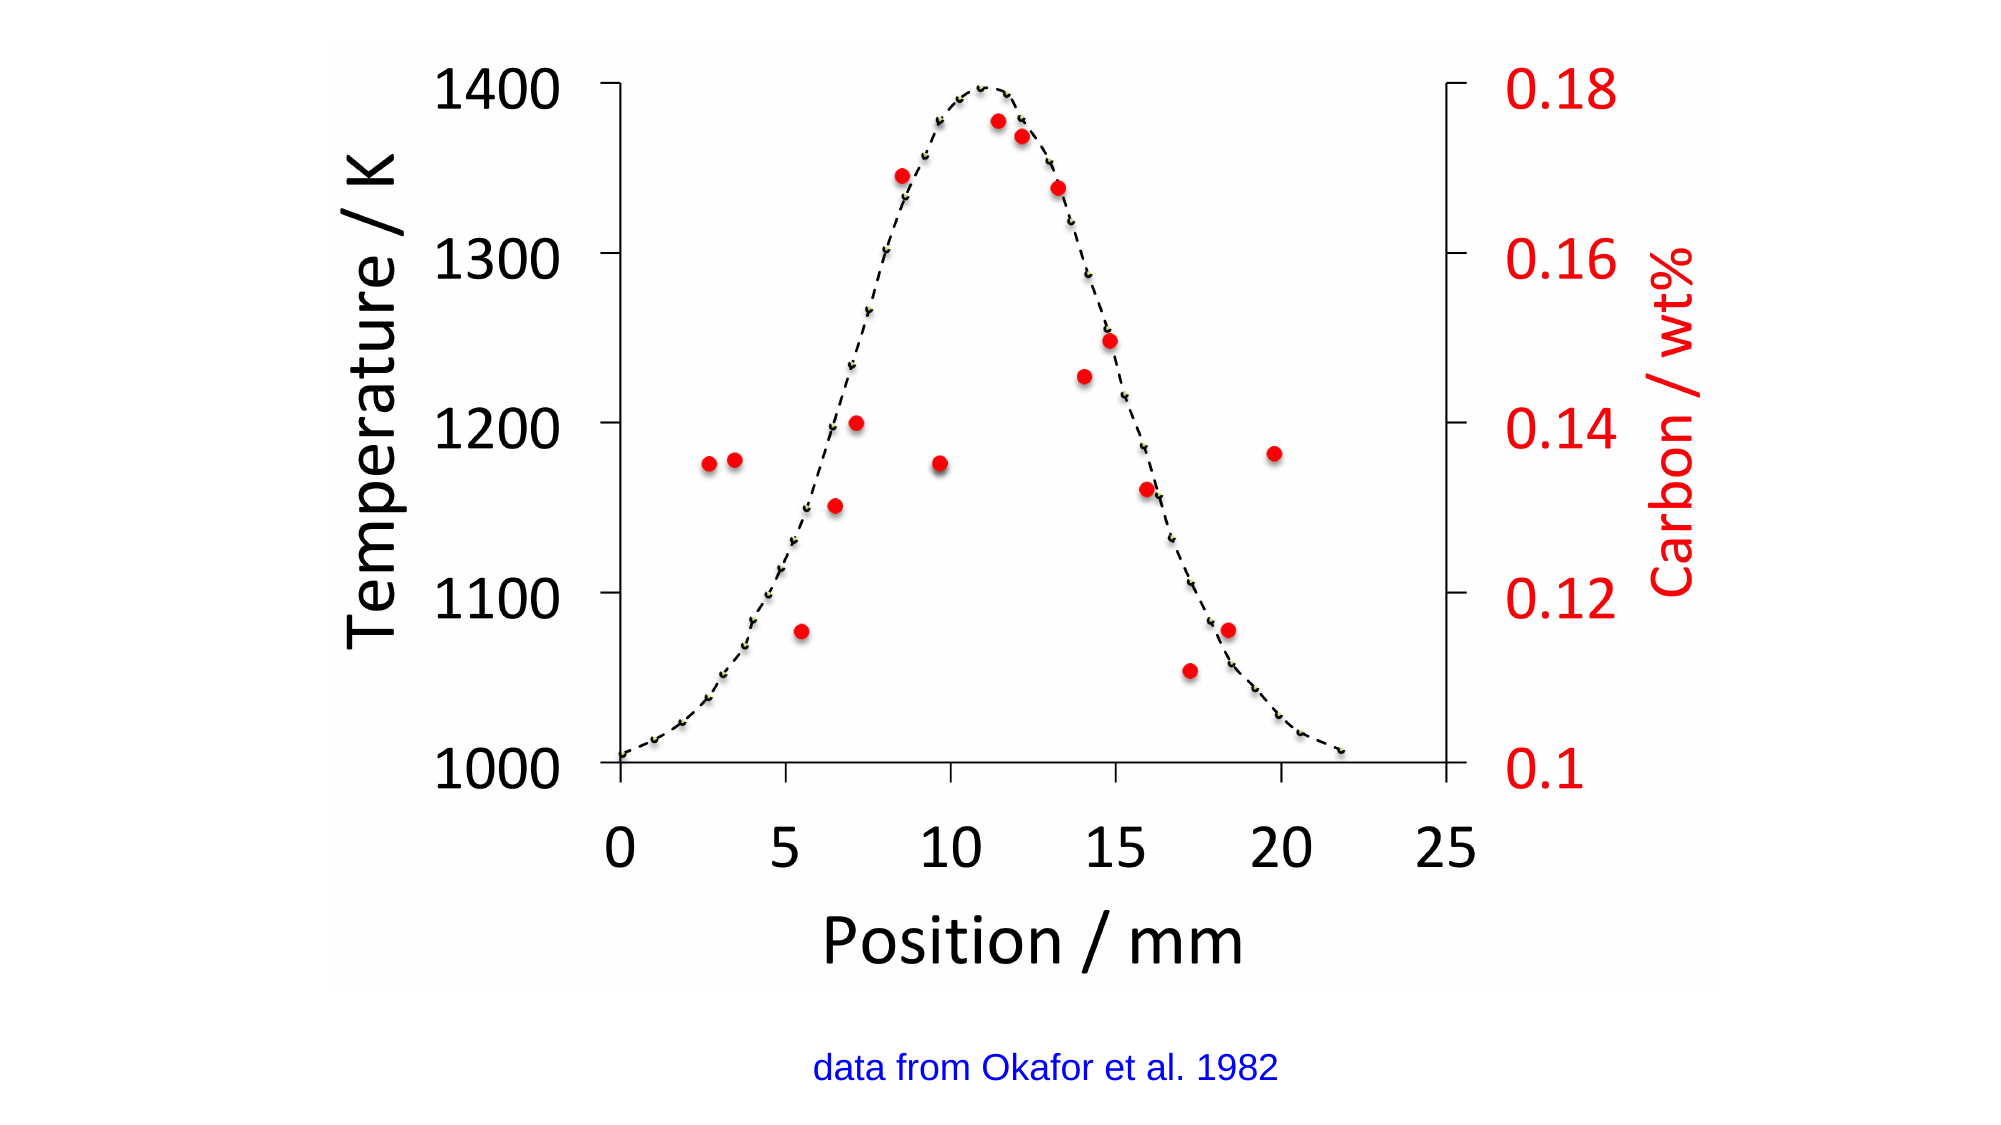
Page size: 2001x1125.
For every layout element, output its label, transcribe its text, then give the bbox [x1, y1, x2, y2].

text_box data from Okafor et al. 1982 [798, 1035, 1305, 1095]
picture [326, 42, 1718, 990]
